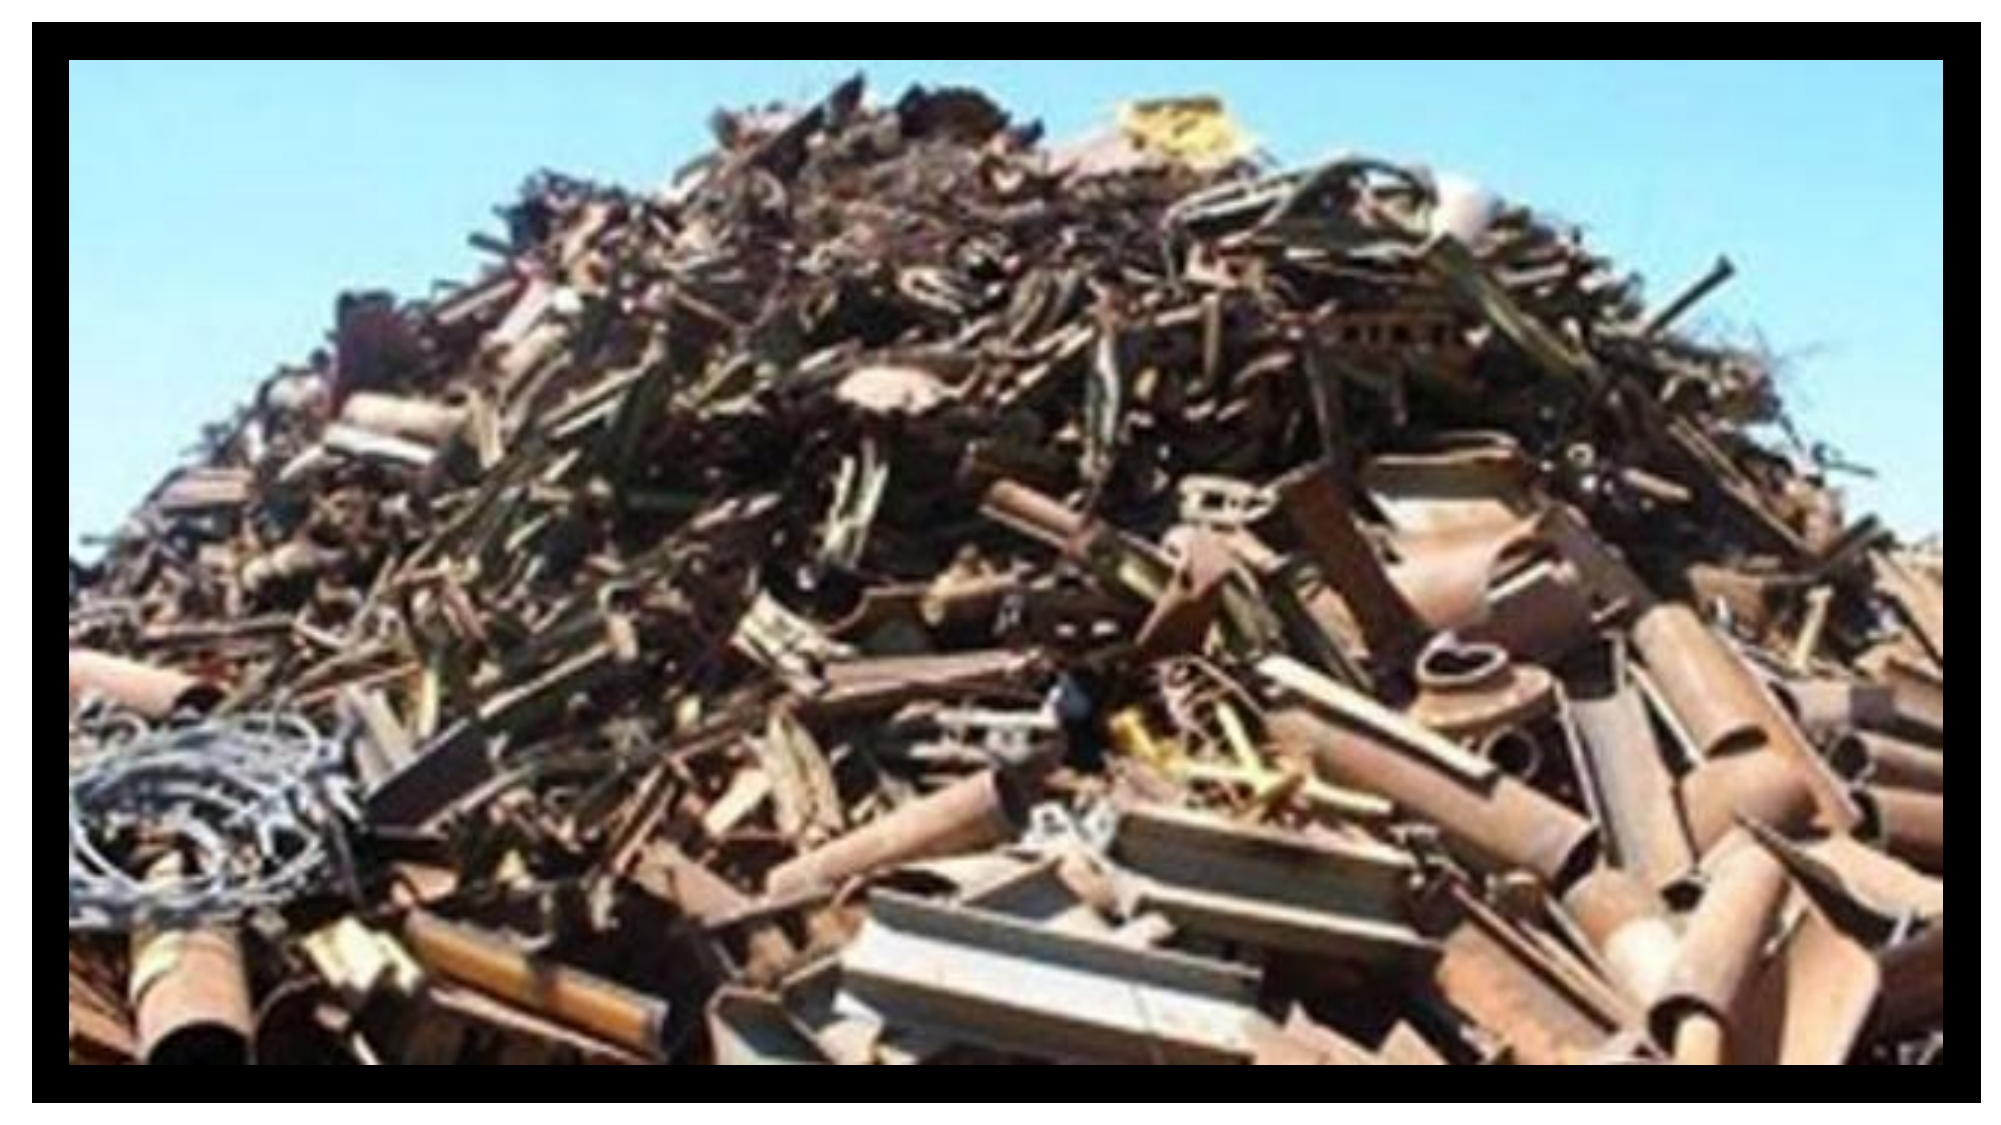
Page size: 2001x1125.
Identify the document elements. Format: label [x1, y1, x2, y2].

list [69, 59, 1944, 1066]
